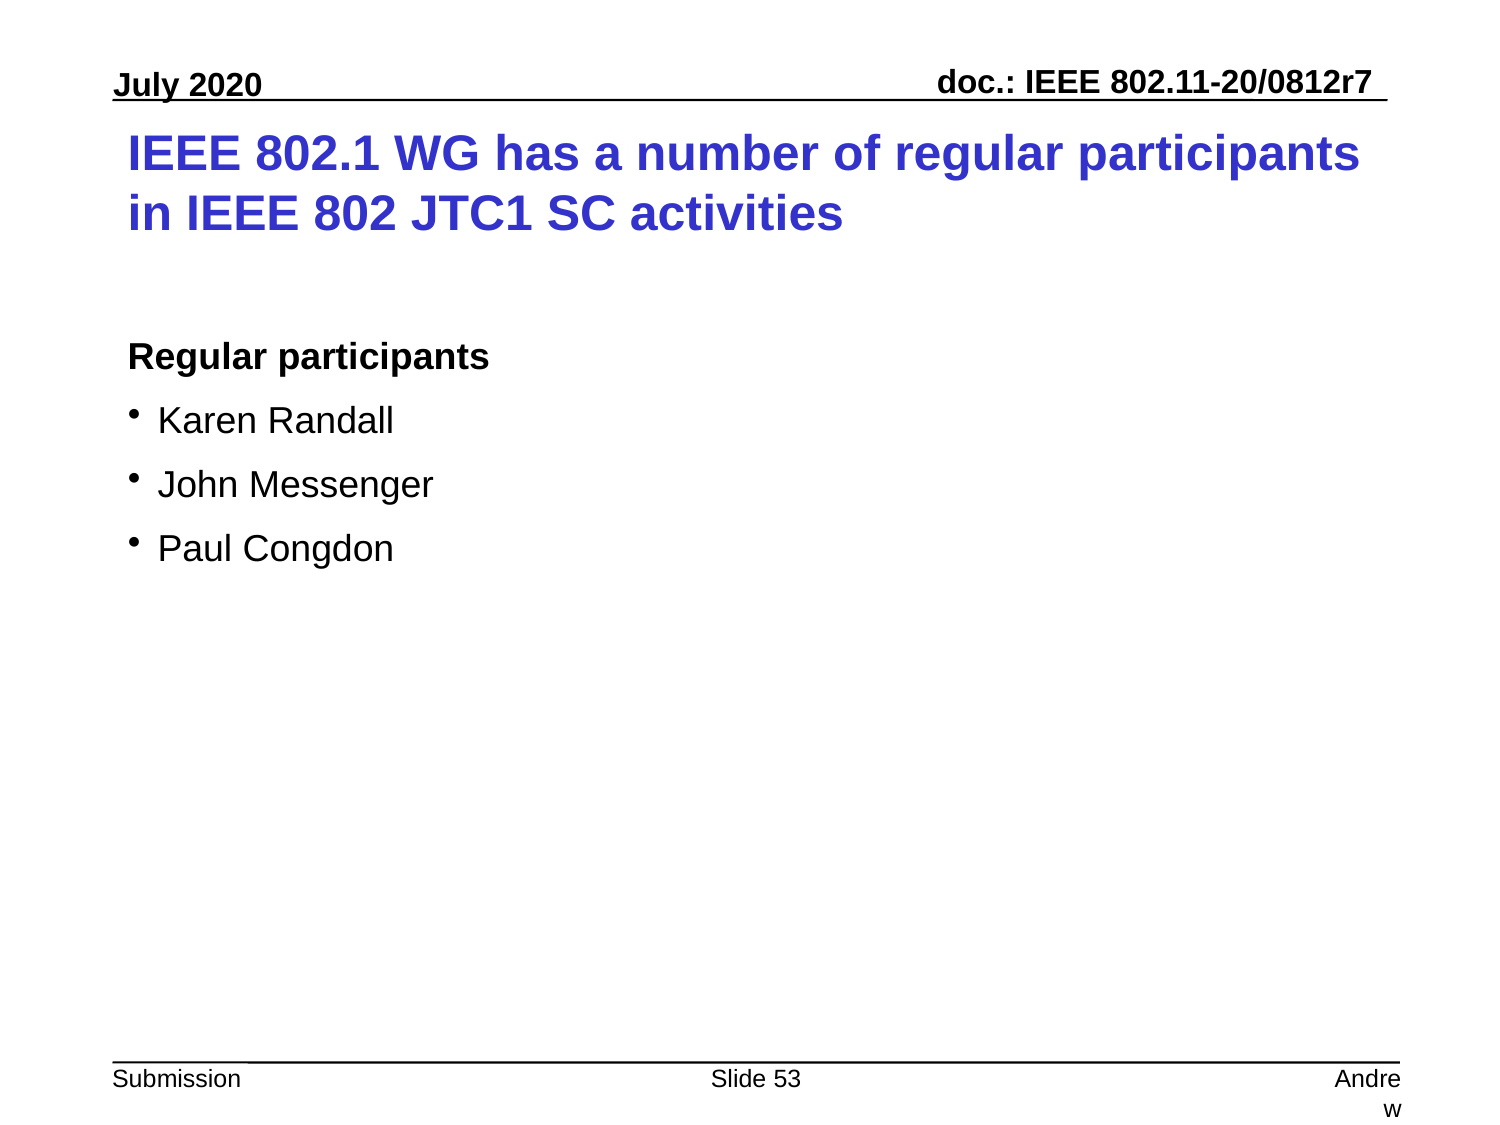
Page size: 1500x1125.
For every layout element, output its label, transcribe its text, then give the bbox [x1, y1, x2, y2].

list Regular participants Karen Randall John Messenger Paul Congdon [112, 324, 1388, 1000]
slide_number Slide 53 [709, 1061, 803, 1093]
title IEEE 802.1 WG has a number of regular participants in IEEE 802 JTC1 SC activities [112, 112, 1388, 288]
footer Andrew Myles, Cisco [1320, 1061, 1402, 1093]
